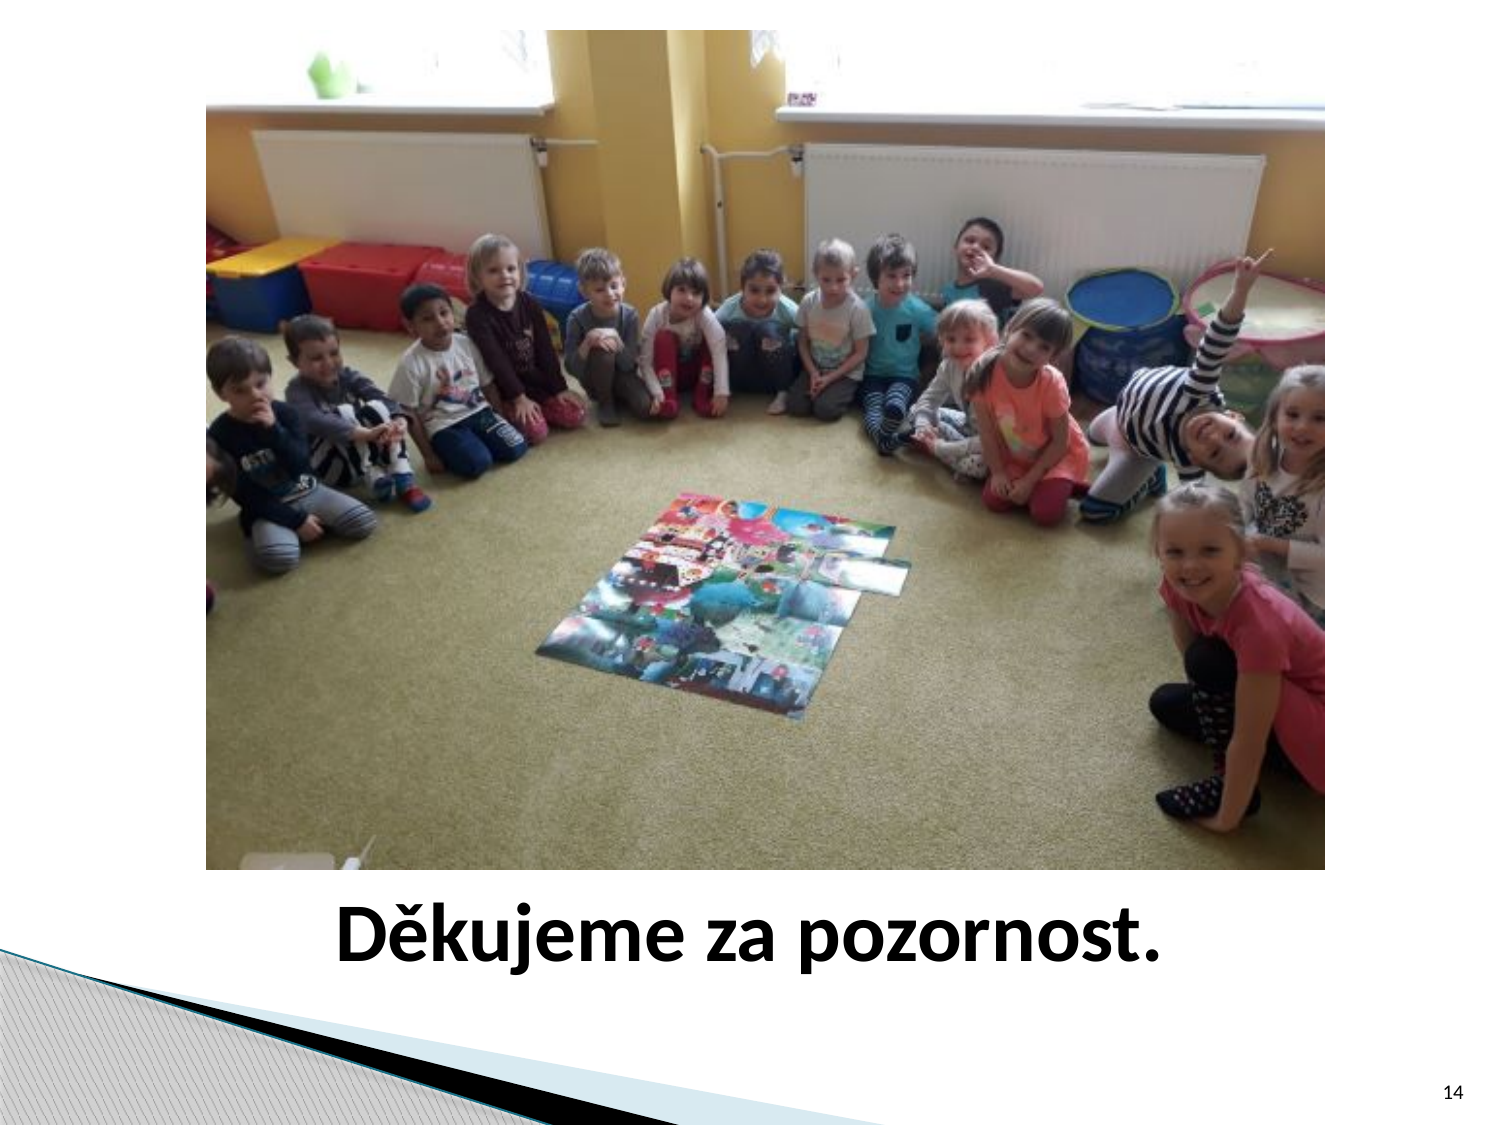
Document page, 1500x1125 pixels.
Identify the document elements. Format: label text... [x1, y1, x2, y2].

picture [206, 30, 1325, 870]
slide_number 14 [1418, 1051, 1479, 1112]
text_box Děkujeme za pozornost. [41, 870, 1459, 986]
